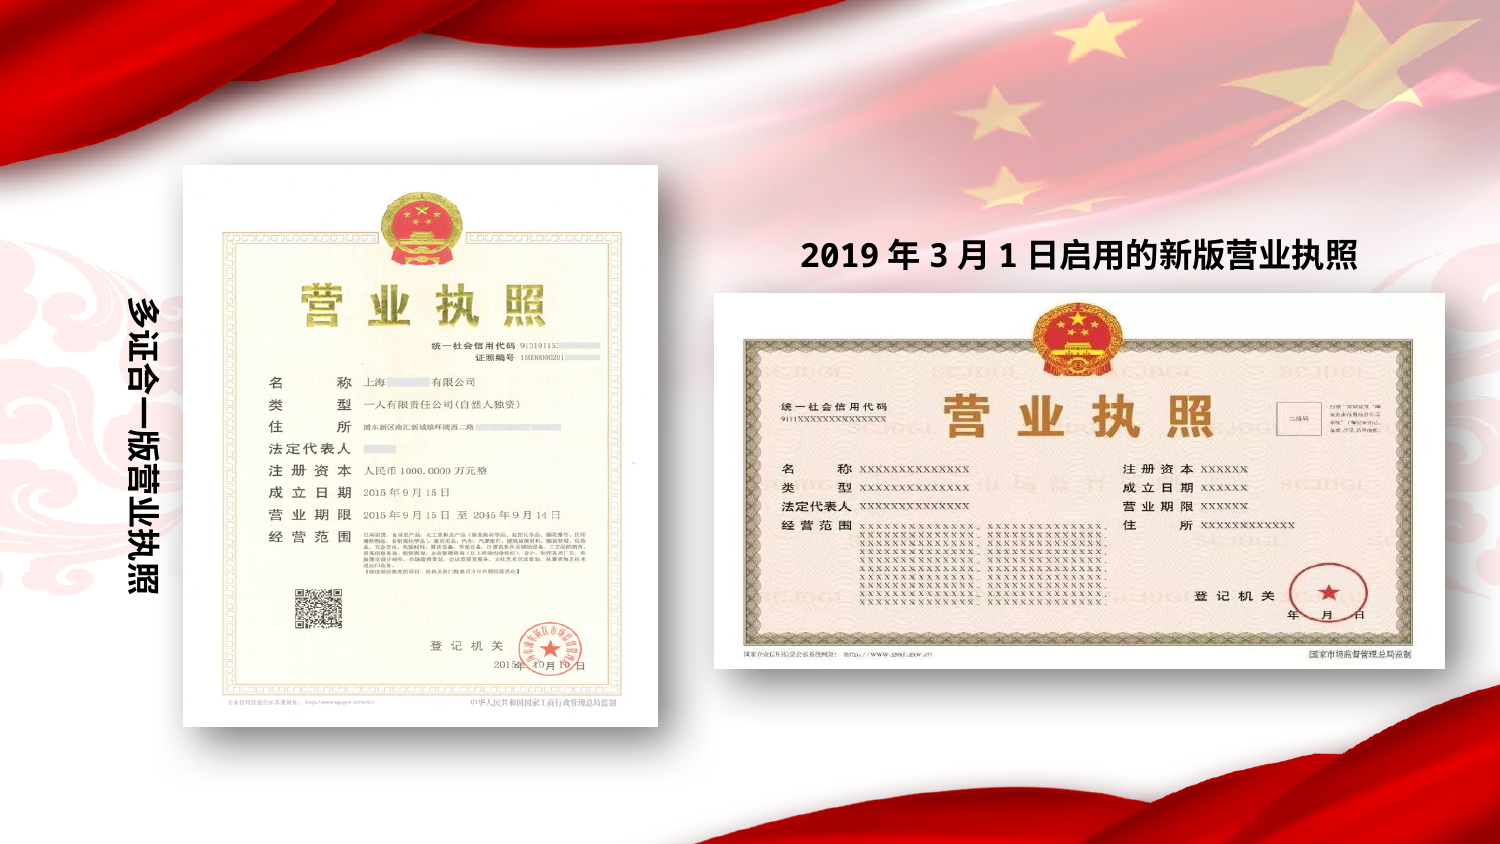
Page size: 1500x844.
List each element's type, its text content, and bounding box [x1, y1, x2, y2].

text_box 多证合一版营业执照 [101, 214, 172, 678]
text_box 2019年3月1日启用的新版营业执照 [785, 226, 1374, 282]
picture [0, 0, 1500, 844]
